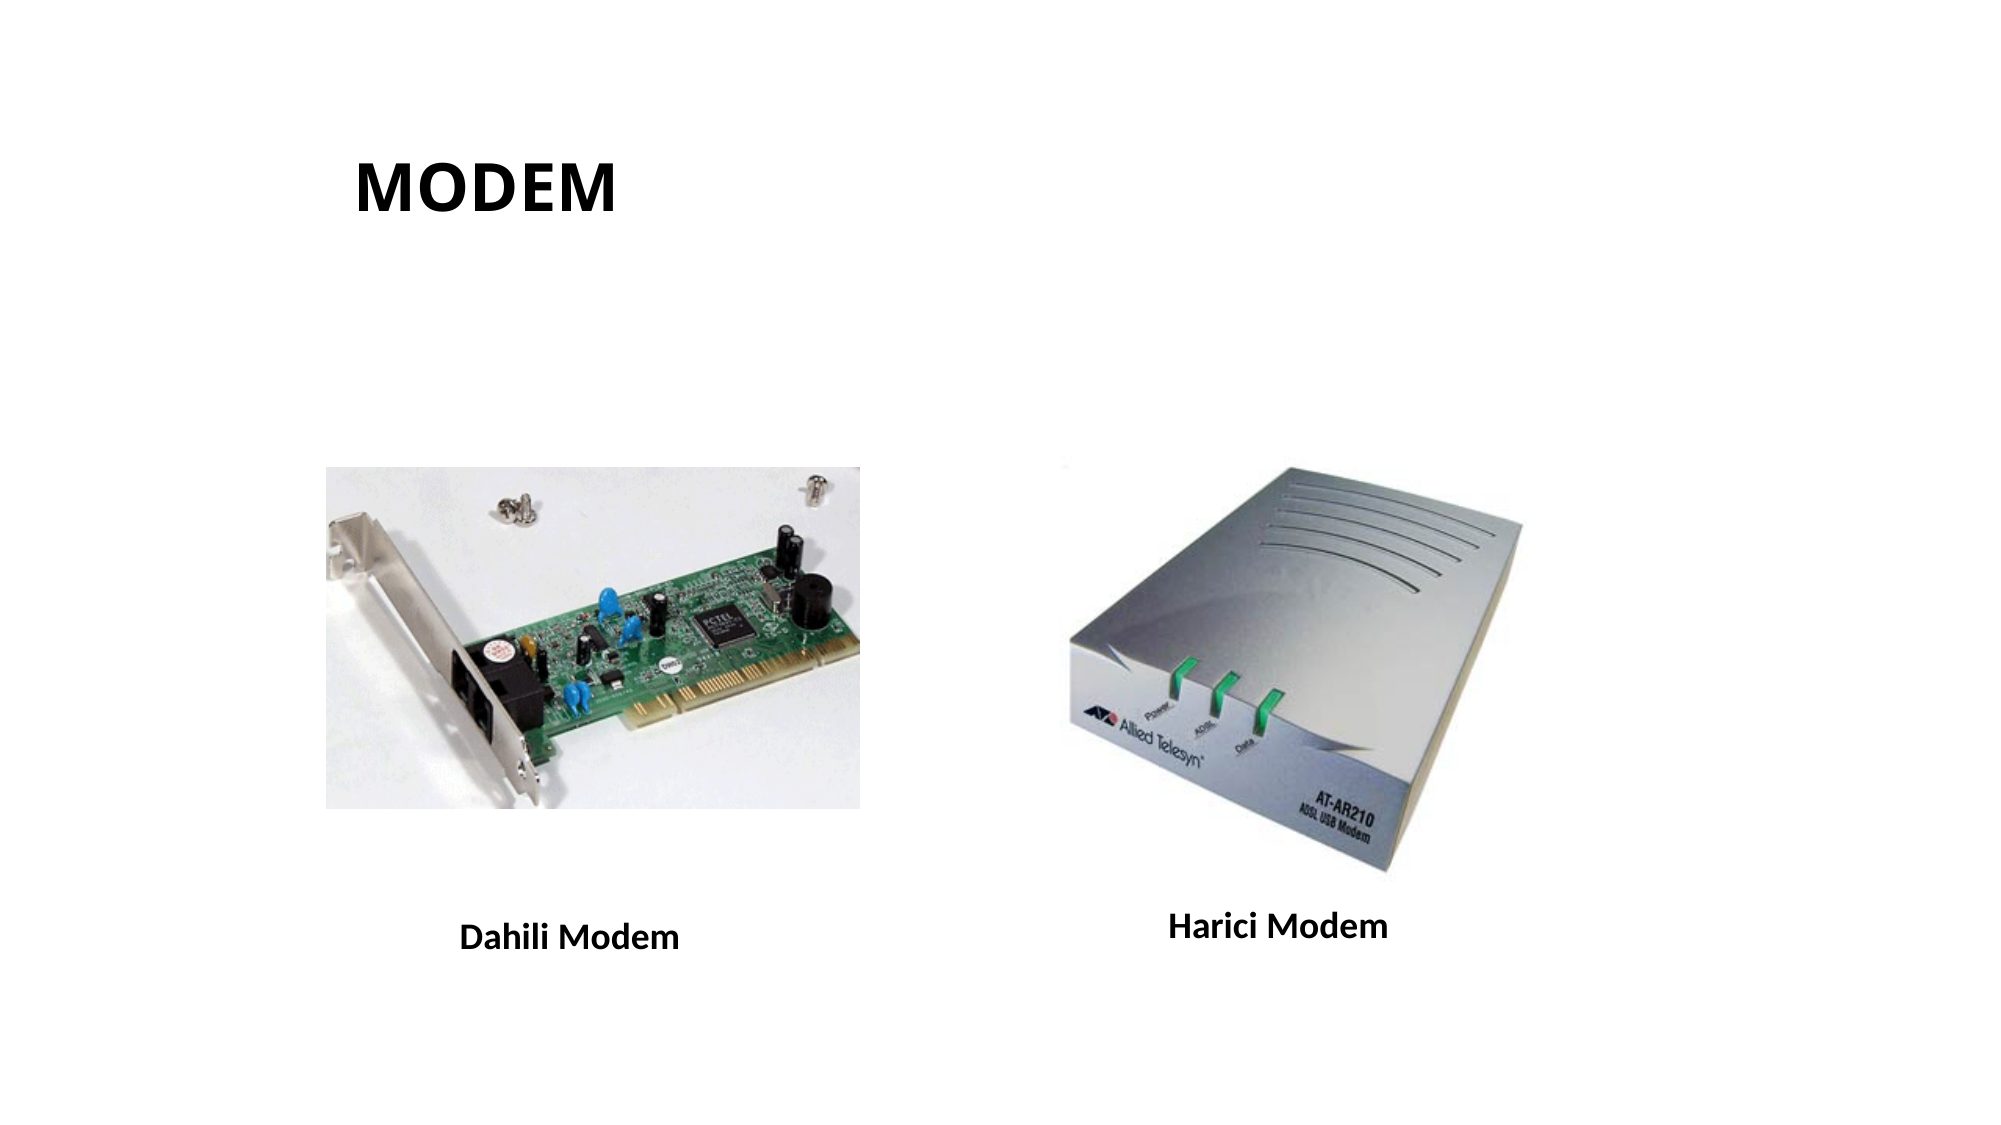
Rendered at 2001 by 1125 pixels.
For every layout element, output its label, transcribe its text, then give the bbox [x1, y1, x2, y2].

text_box Dahili Modem [444, 904, 800, 965]
title MODEM [338, 90, 962, 291]
picture [326, 467, 860, 809]
text_box Harici Modem [1153, 893, 1508, 953]
picture [1059, 444, 1528, 885]
